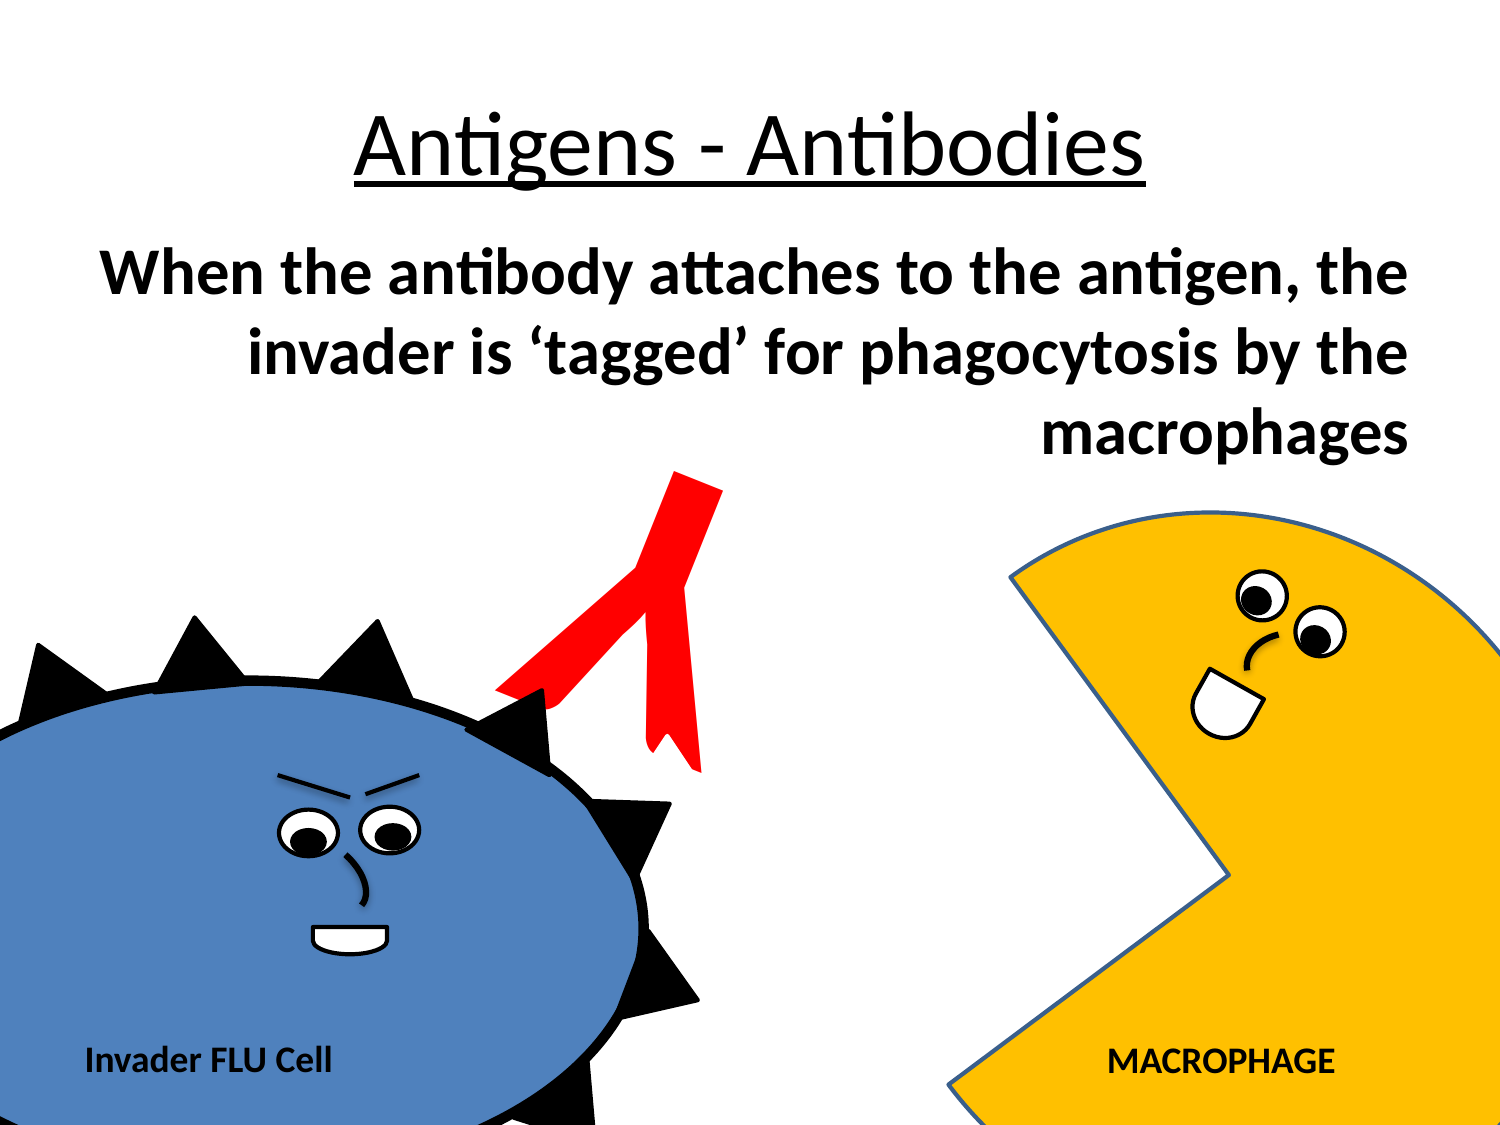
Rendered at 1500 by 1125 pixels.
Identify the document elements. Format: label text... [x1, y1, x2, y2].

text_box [0, 616, 701, 1125]
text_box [1203, 579, 1321, 752]
text_box [946, 510, 1500, 1125]
text_box MACROPHAGE [1092, 1029, 1366, 1089]
list When the antibody attaches to the antigen, the invader is ‘tagged’ for phagocytosis by the macrophages [75, 219, 1425, 611]
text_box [457, 429, 978, 838]
title Antigens - Antibodies [75, 45, 1425, 219]
